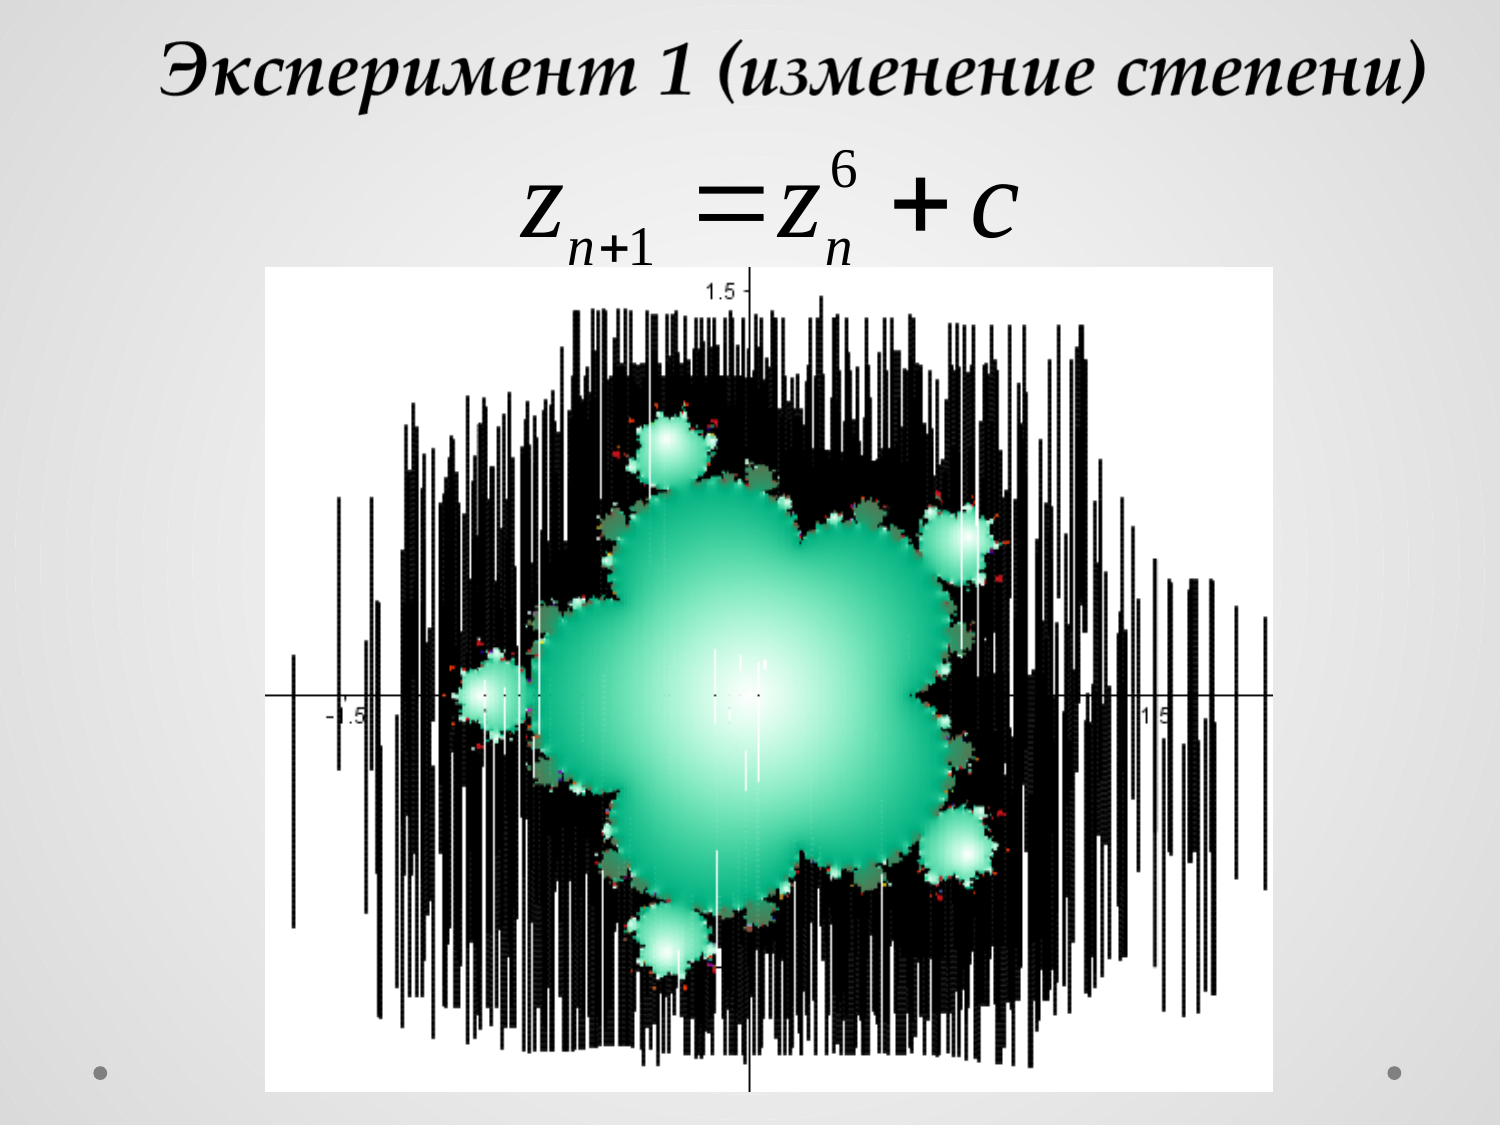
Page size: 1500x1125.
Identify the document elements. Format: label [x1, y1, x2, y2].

picture [265, 266, 1274, 1092]
text_box [502, 169, 1037, 265]
picture [111, 1, 1500, 161]
